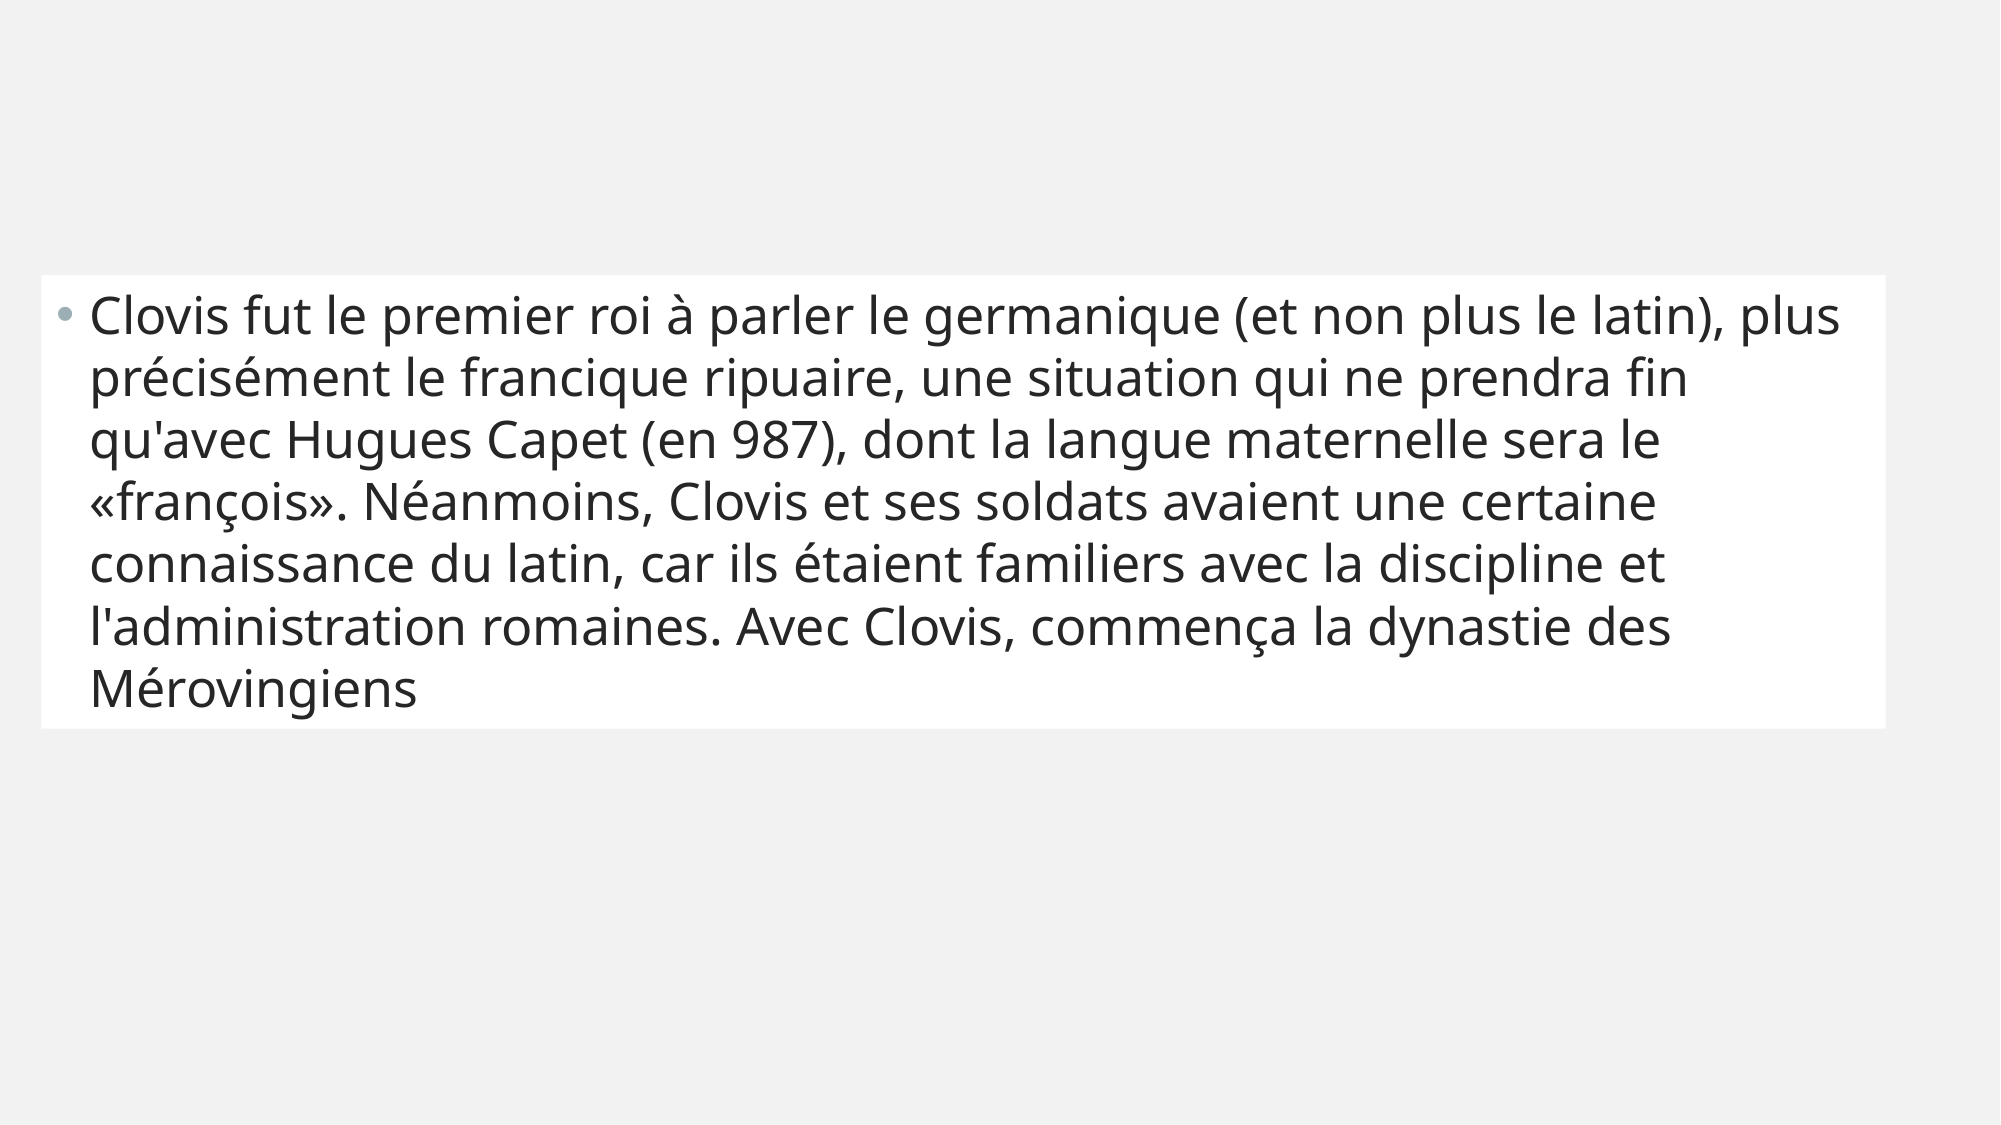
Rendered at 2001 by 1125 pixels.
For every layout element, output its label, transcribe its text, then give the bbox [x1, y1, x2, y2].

list Clovis fut le premier roi à parler le germanique (et non plus le latin), plus précisément le francique ripuaire, une situation qui ne prendra fin qu'avec Hugues Capet (en 987), dont la langue maternelle sera le «françois». Néanmoins, Clovis et ses soldats avaient une certaine connaissance du latin, car ils étaient familiers avec la discipline et l'administration romaines. Avec Clovis, commença la dynastie des Mérovingiens [41, 275, 1886, 729]
